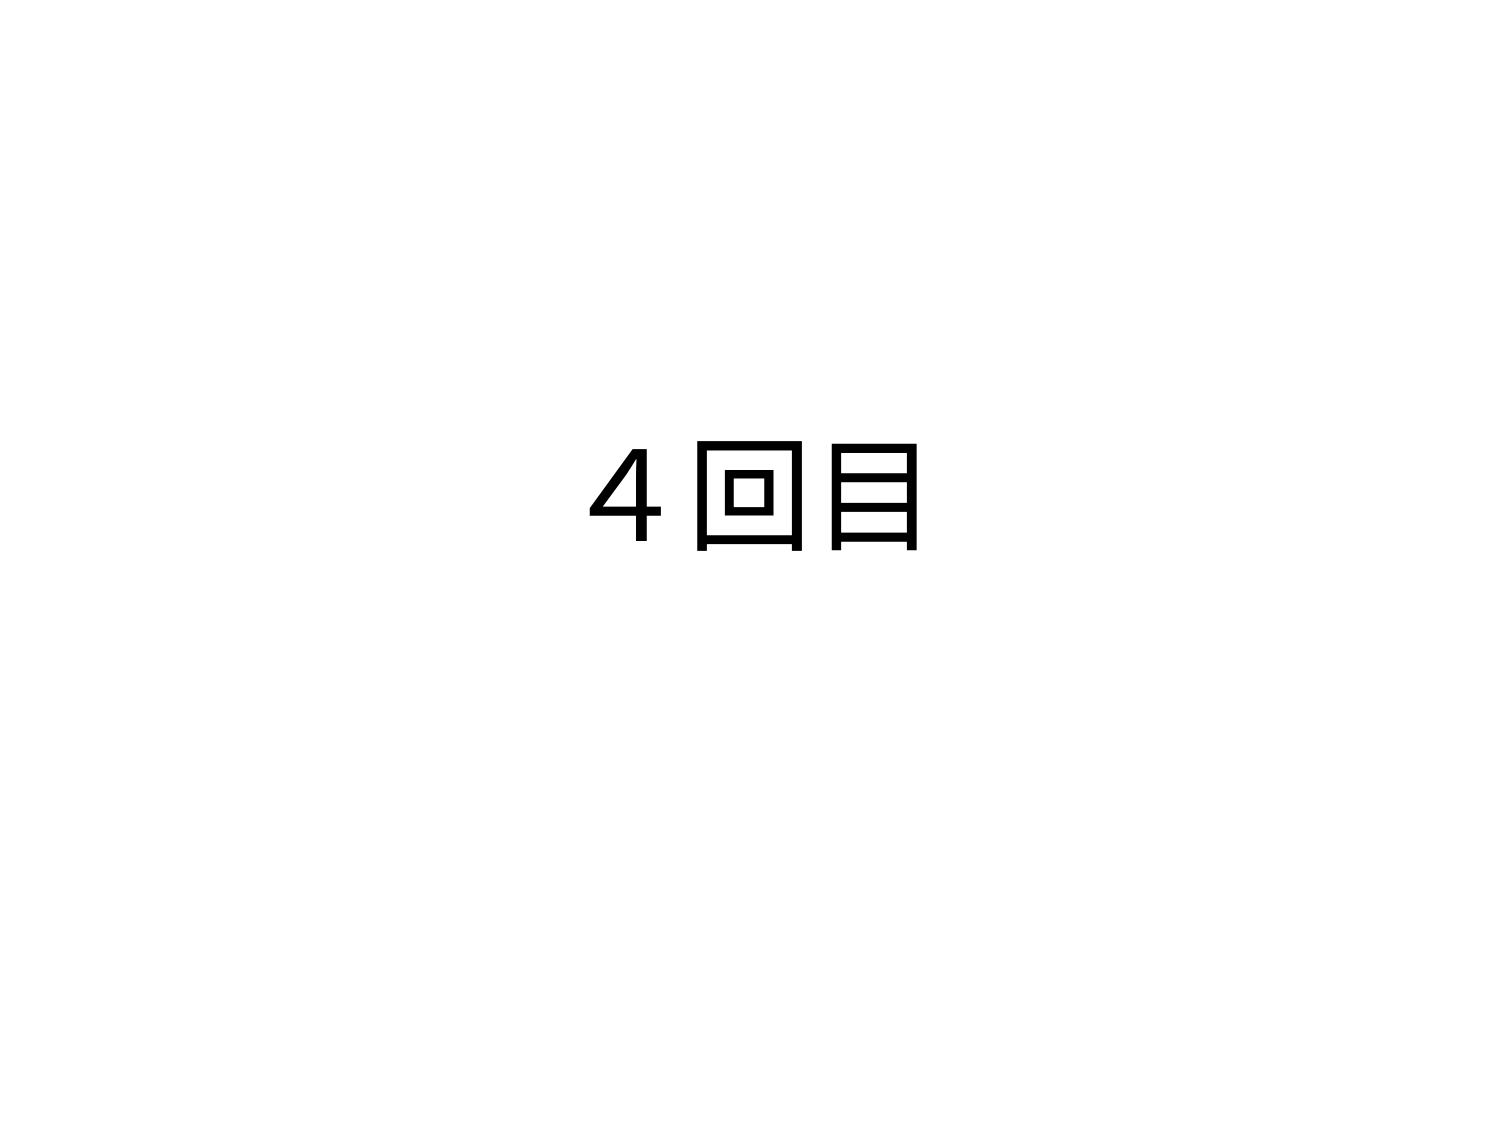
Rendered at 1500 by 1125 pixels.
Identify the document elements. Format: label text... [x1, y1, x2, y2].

title ４回目 [112, 184, 1388, 576]
